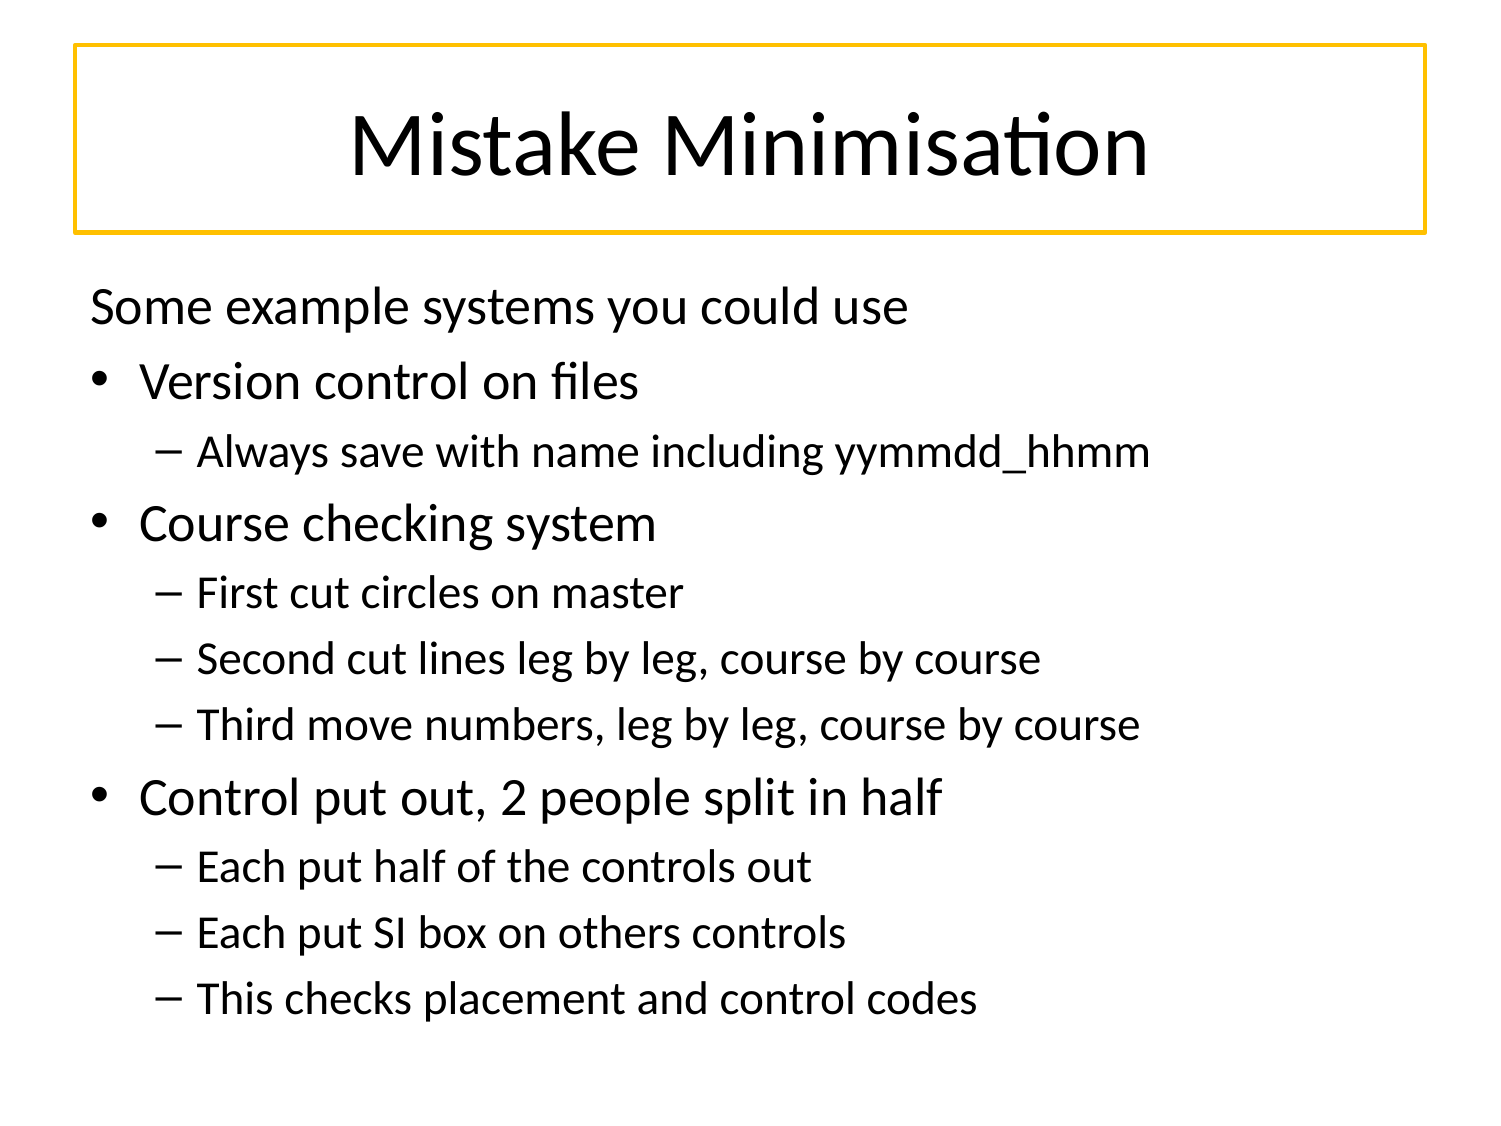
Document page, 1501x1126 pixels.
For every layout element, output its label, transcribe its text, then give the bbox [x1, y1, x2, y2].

list Some example systems you could use Version control on files Always save with name including yymmdd_hhmm Course checking system First cut circles on master Second cut lines leg by leg, course by course Third move numbers, leg by leg, course by course Control put out, 2 people split in half Each put half of the controls out Each put SI box on others controls This checks placement and control codes [75, 262, 1426, 1036]
title Mistake Minimisation [75, 45, 1426, 233]
